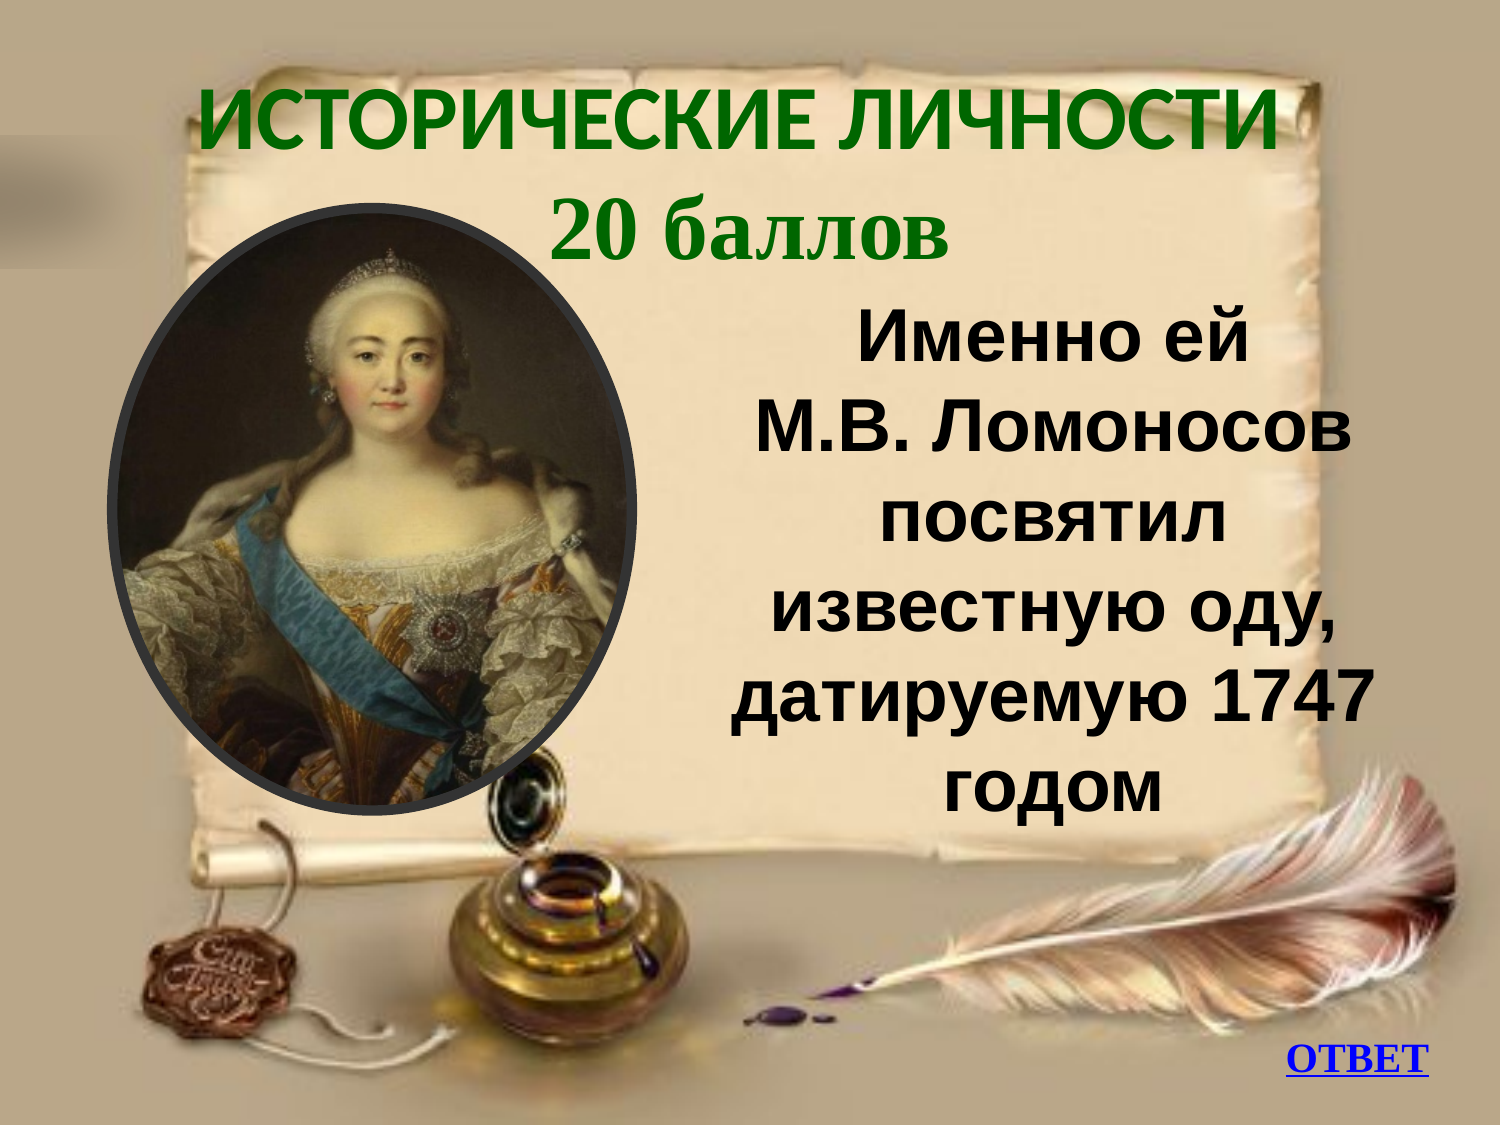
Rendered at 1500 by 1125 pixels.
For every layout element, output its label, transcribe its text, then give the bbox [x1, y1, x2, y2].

picture [0, 0, 1500, 1125]
text_box Именно ей М.В. Ломоносов посвятил известную оду, датируемую 1747 годом [679, 278, 1430, 834]
text_box ОТВЕТ [1270, 1023, 1445, 1088]
title ИСТОРИЧЕСКИЕ ЛИЧНОСТИ 20 баллов [74, 44, 1426, 292]
